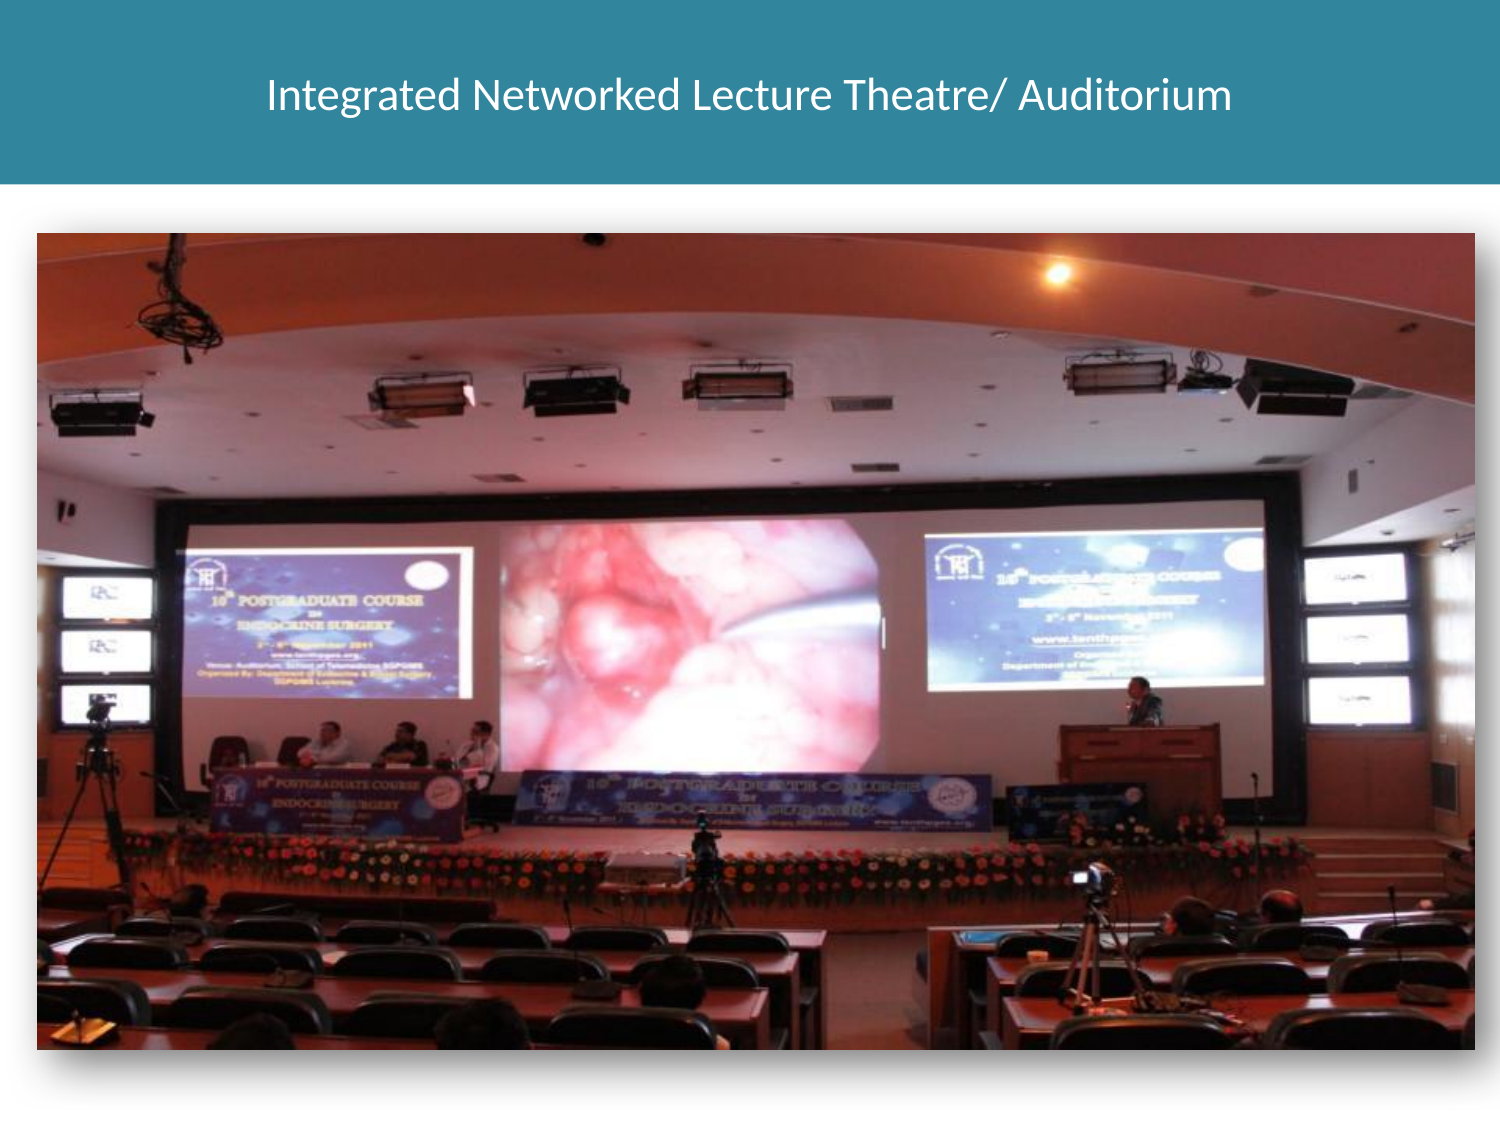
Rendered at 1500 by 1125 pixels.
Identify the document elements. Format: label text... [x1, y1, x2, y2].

title Integrated Networked Lecture Theatre/ Auditorium [0, 0, 1500, 185]
picture [37, 233, 1476, 1051]
